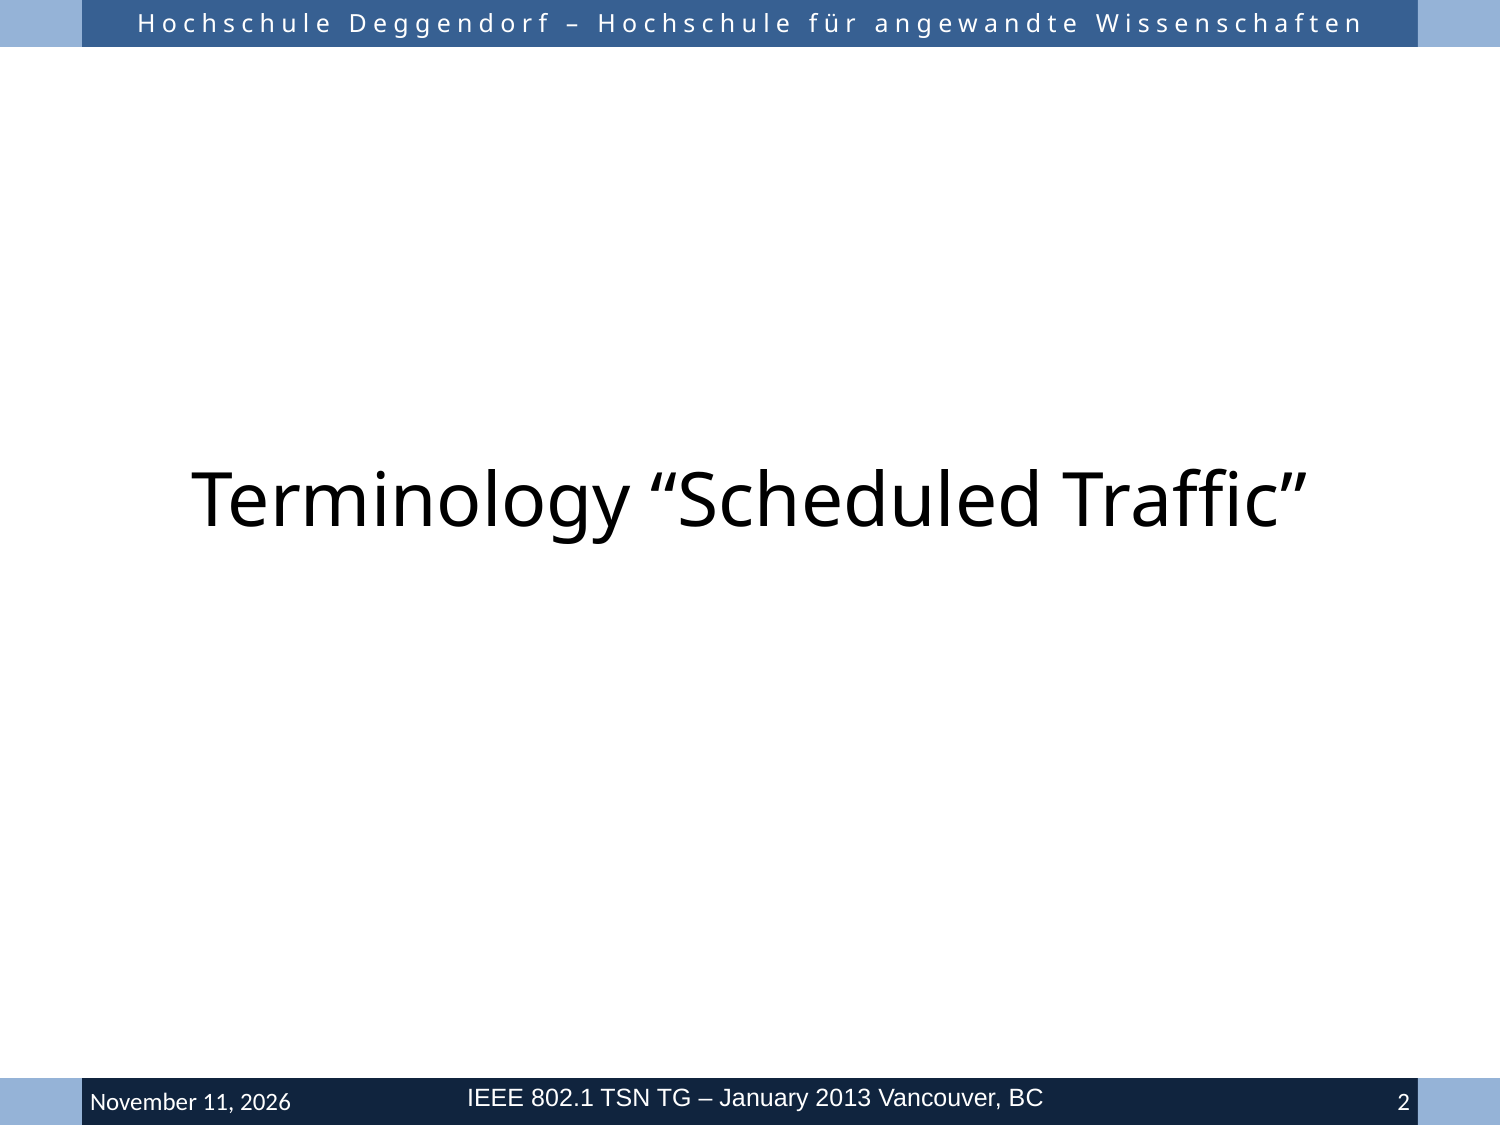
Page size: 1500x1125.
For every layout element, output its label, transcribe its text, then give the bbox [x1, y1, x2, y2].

slide_number 2 [1081, 1082, 1425, 1118]
footer IEEE 802.1 TSN TG – January 2013 Vancouver, BC [431, 1075, 1081, 1118]
list Terminology “Scheduled Traffic” [74, 198, 1426, 1006]
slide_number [75, 1082, 425, 1118]
